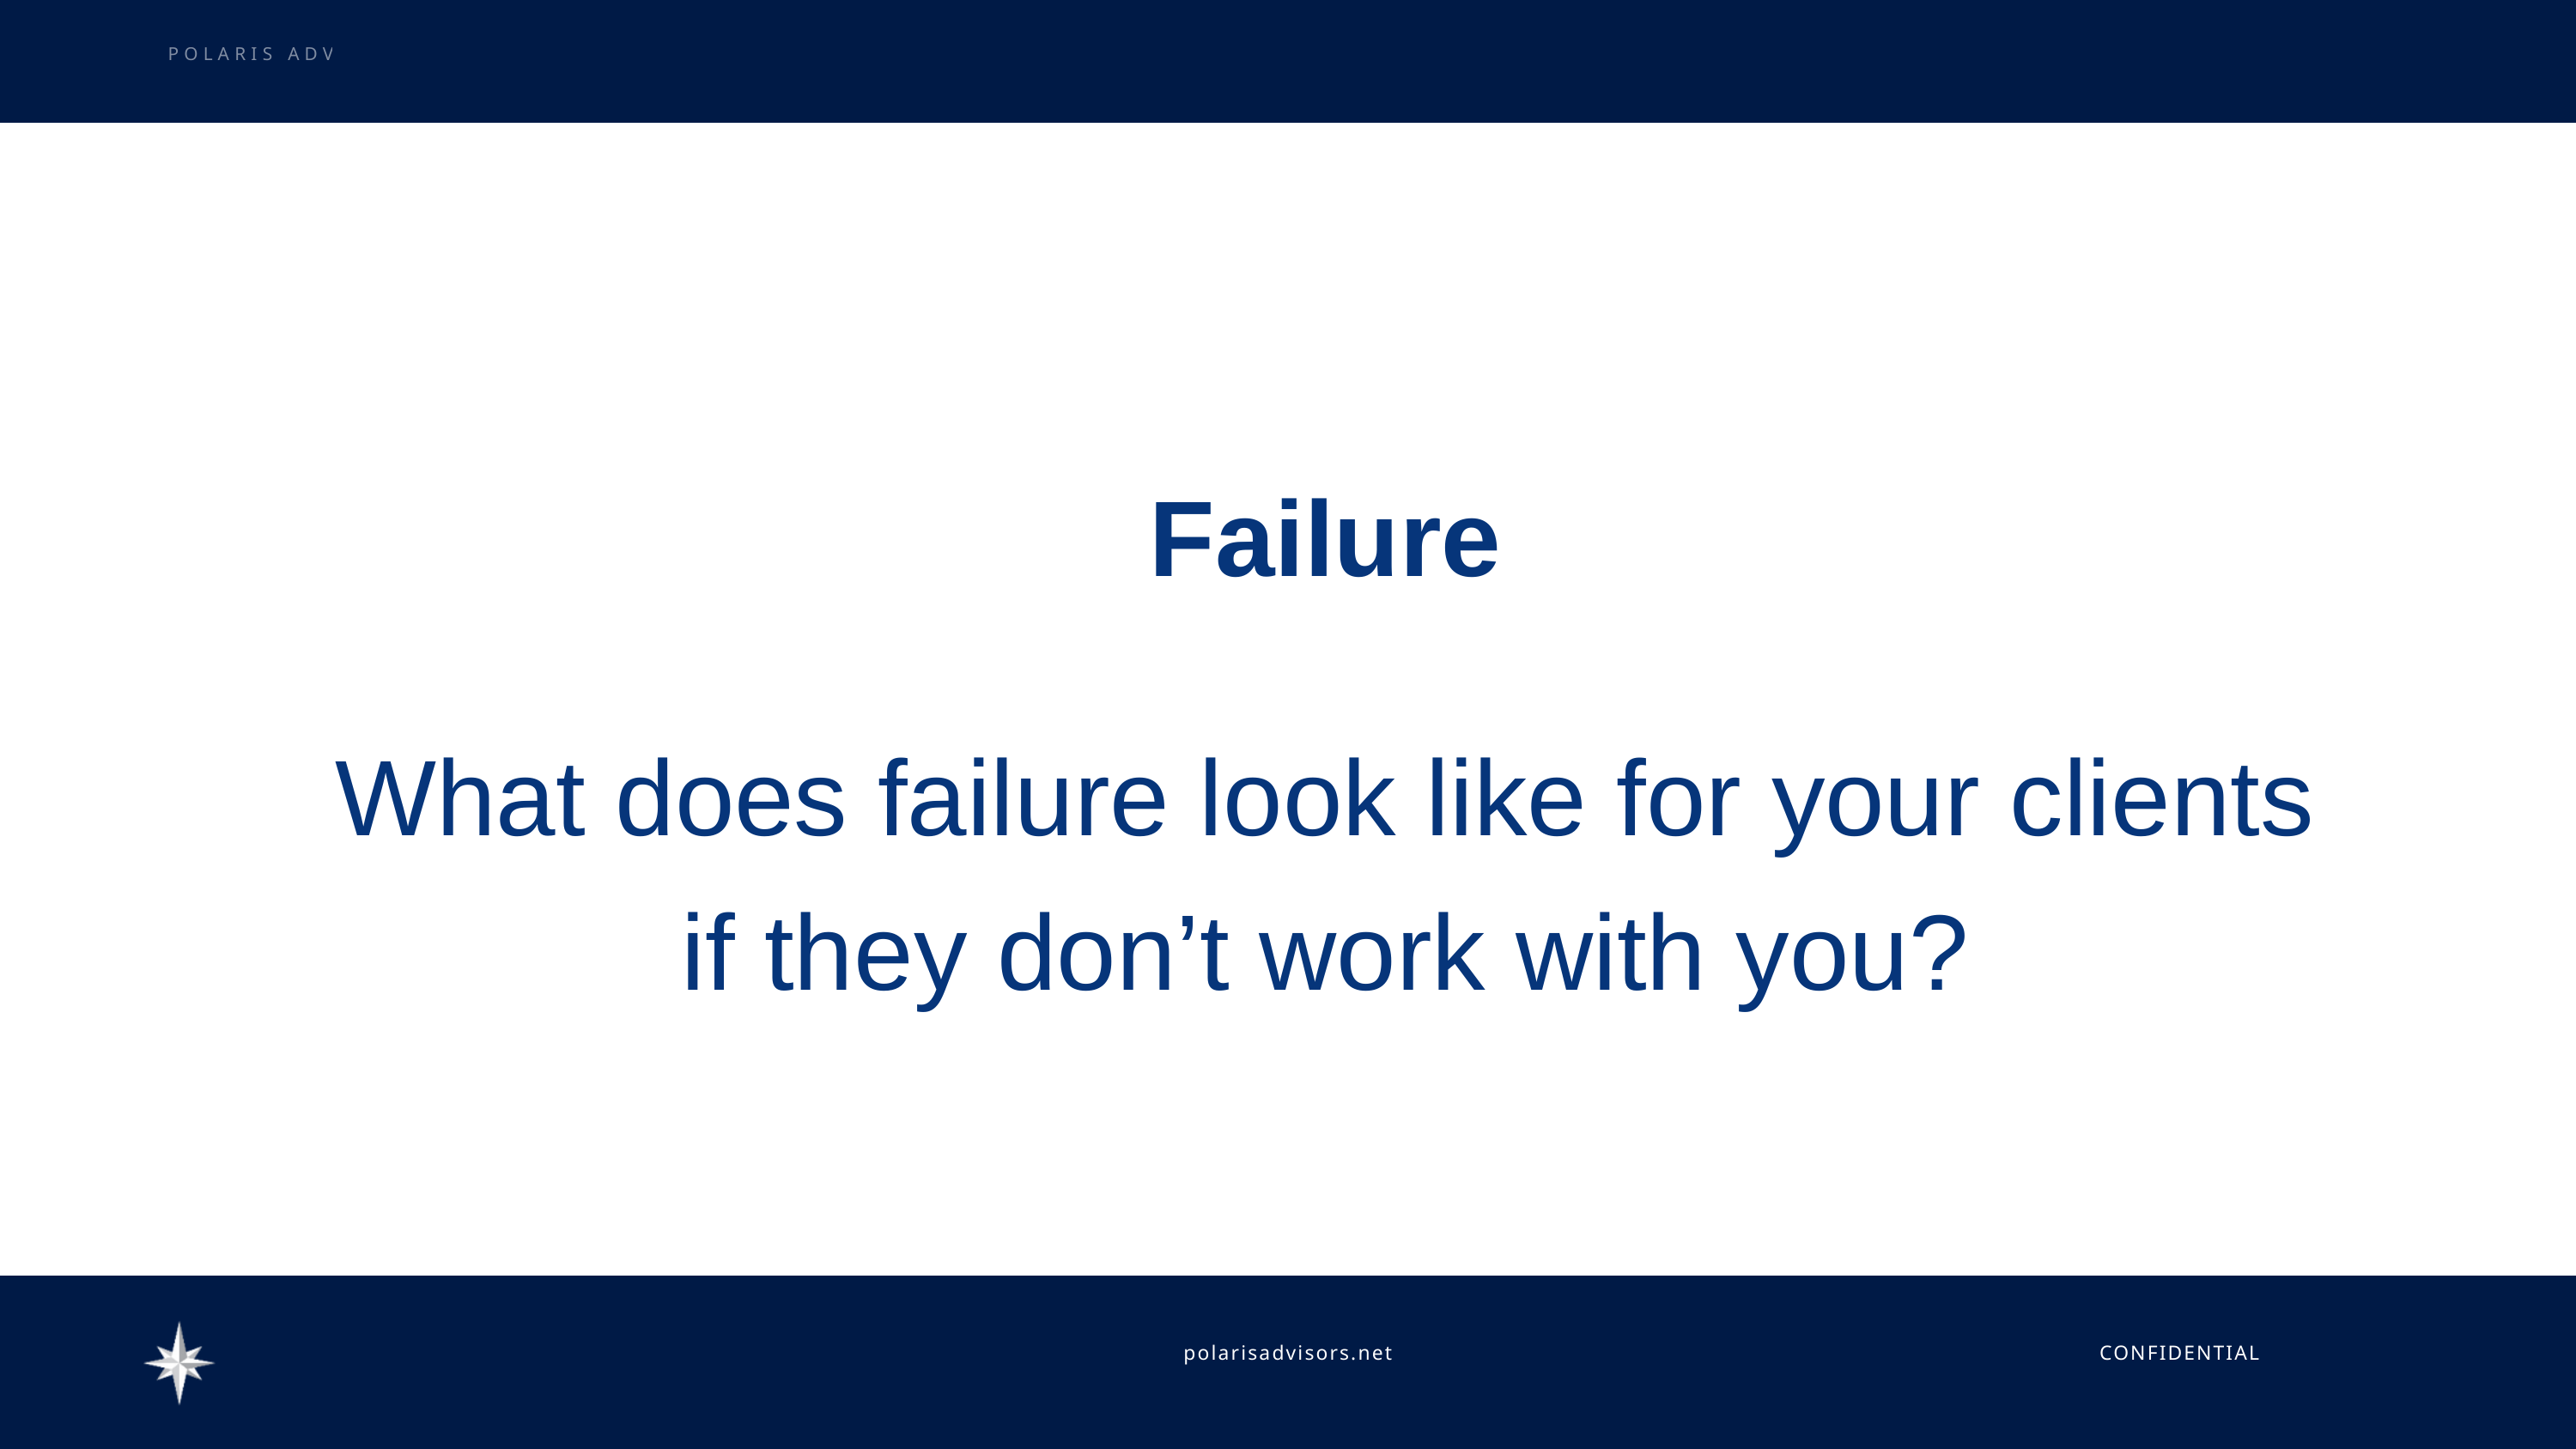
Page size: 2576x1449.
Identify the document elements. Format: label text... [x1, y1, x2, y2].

text_box Failure What does failure look like for your clients if they don’t work with you? [311, 563, 2340, 1012]
picture [129, 1313, 228, 1412]
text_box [0, 1275, 2576, 1449]
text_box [0, 0, 2576, 124]
